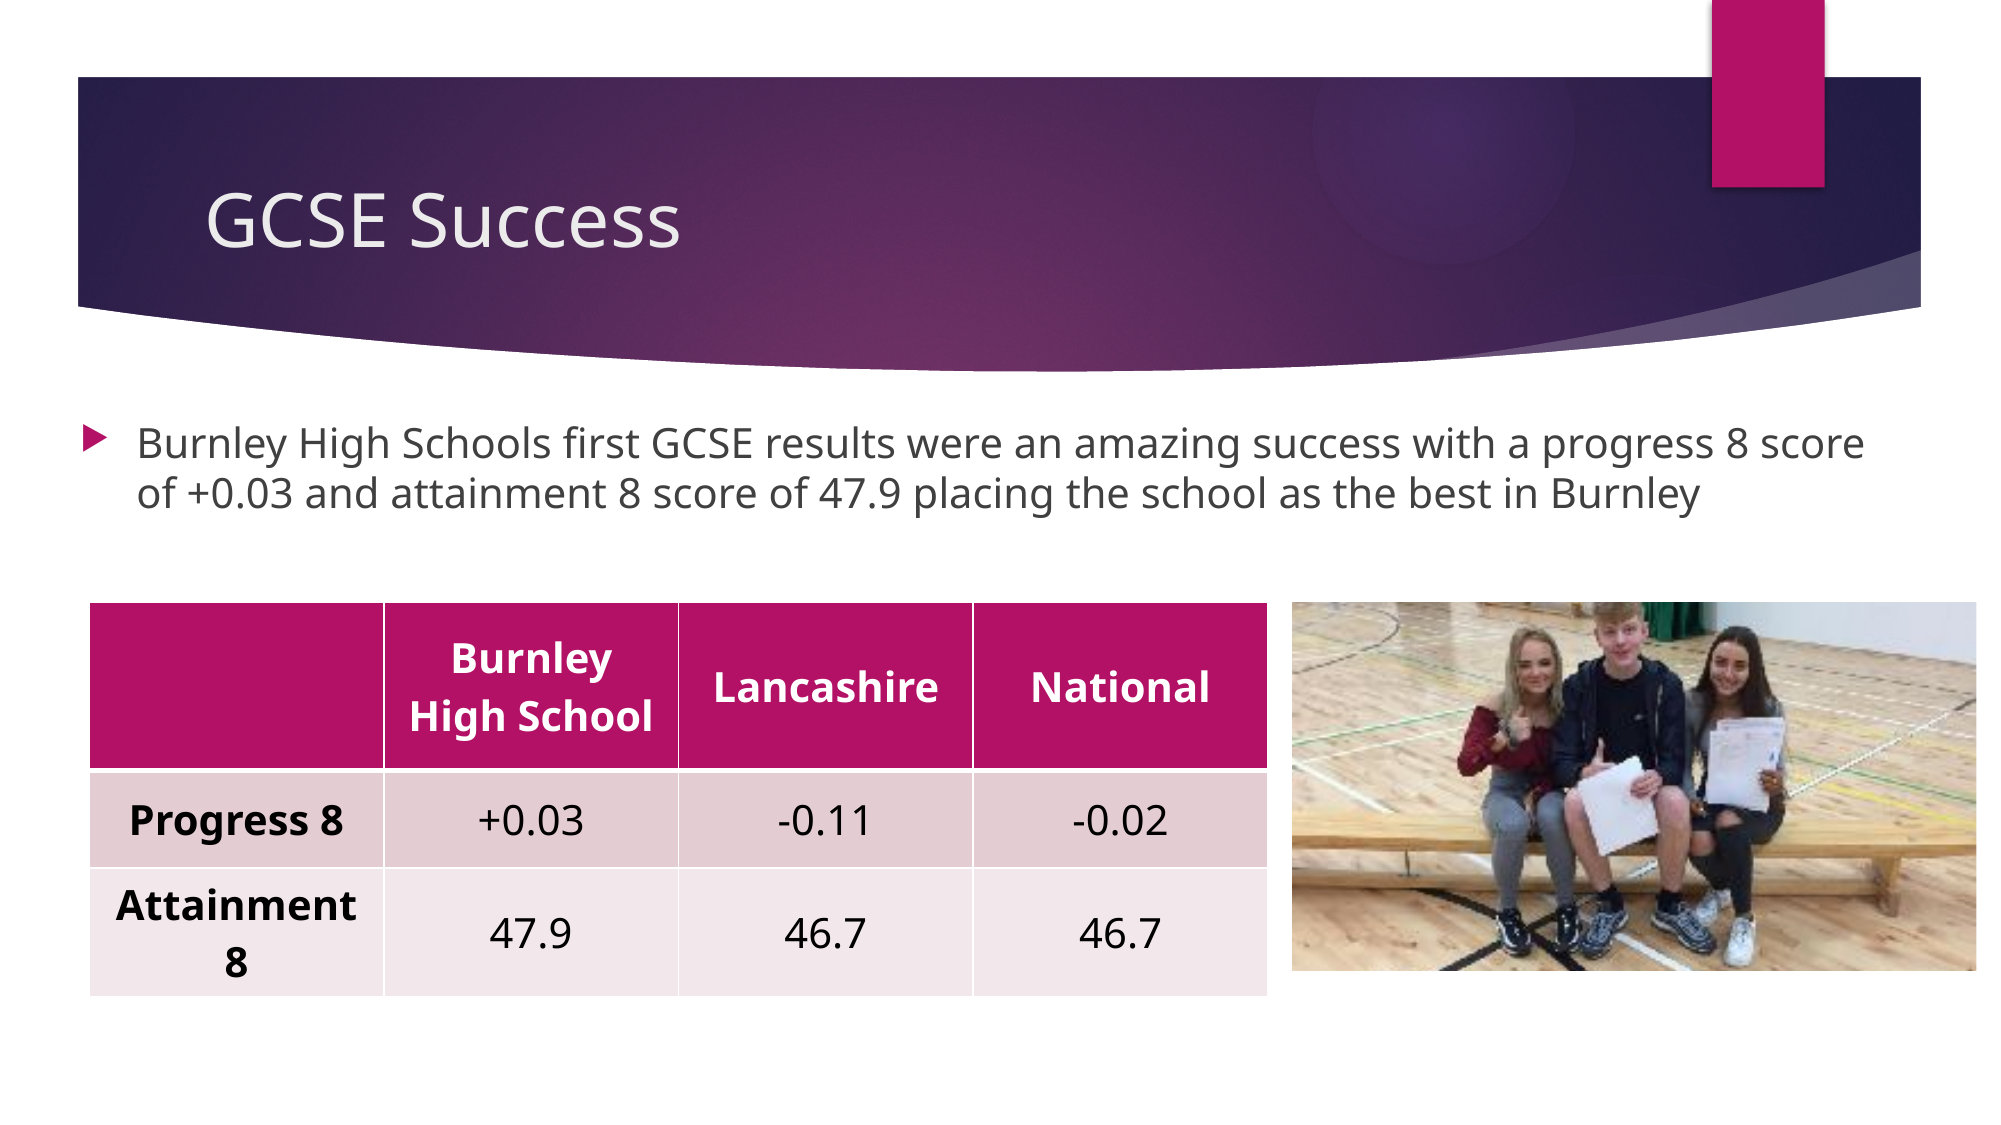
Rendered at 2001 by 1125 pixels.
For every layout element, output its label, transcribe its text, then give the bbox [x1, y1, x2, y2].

table_cell +0.03 [385, 773, 678, 867]
title GCSE Success [189, 159, 1627, 276]
picture [1291, 601, 1977, 971]
table_header National [974, 603, 1267, 768]
list Burnley High Schools first GCSE results were an amazing success with a progress 8 score of +0.03 and attainment 8 score of 47.9 placing the school as the best in Burnley [65, 409, 1911, 1046]
table_cell -0.11 [679, 773, 972, 867]
table_header Burnley High School [385, 603, 678, 768]
table_cell 47.9 [385, 869, 678, 996]
table_header Lancashire [679, 603, 972, 768]
table_header [90, 603, 383, 768]
table_cell 46.7 [974, 869, 1267, 996]
table_cell Progress 8 [90, 773, 383, 867]
table_cell Attainment 8 [90, 869, 383, 996]
table_cell -0.02 [974, 773, 1267, 867]
table_cell 46.7 [679, 869, 972, 996]
